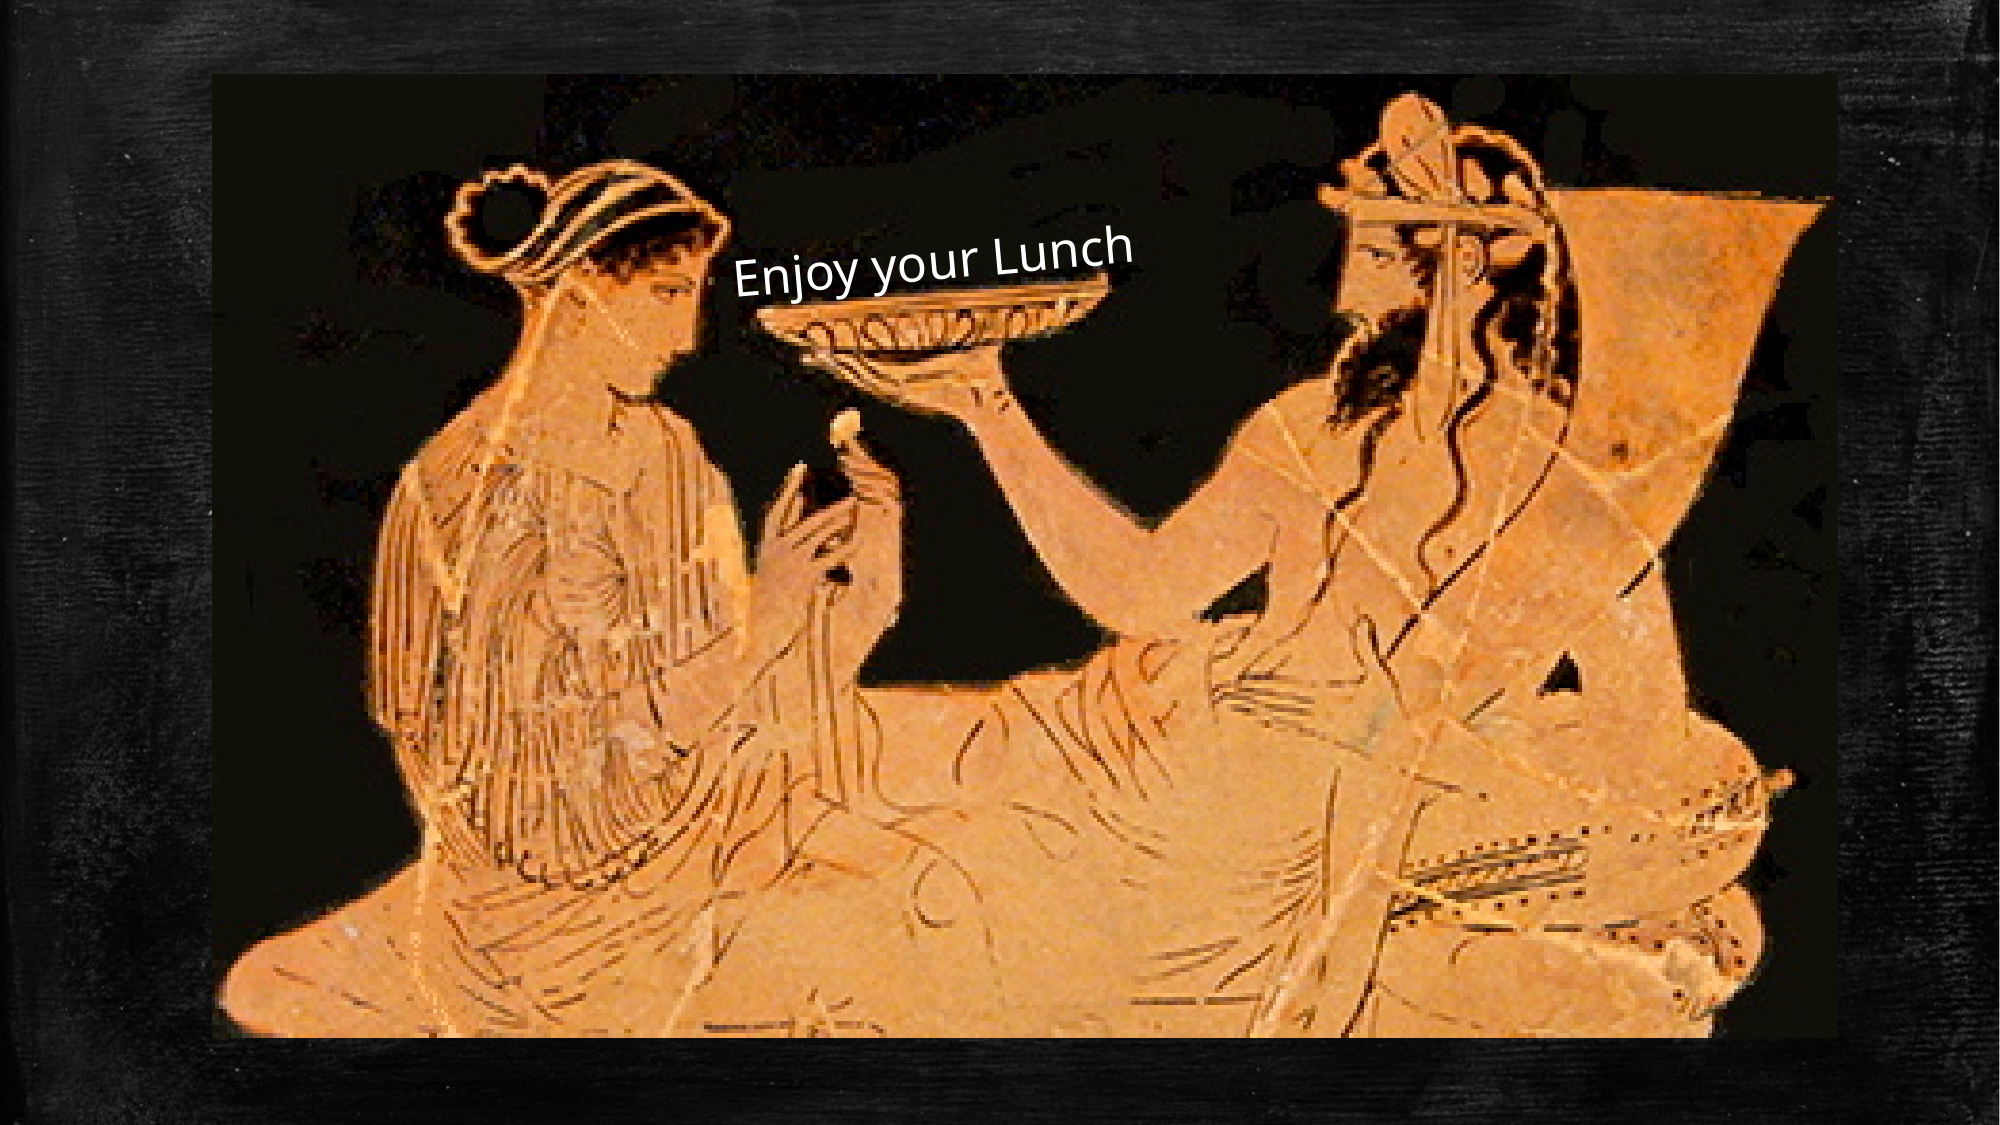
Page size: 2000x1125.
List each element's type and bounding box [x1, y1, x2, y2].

picture [212, 74, 1838, 1038]
